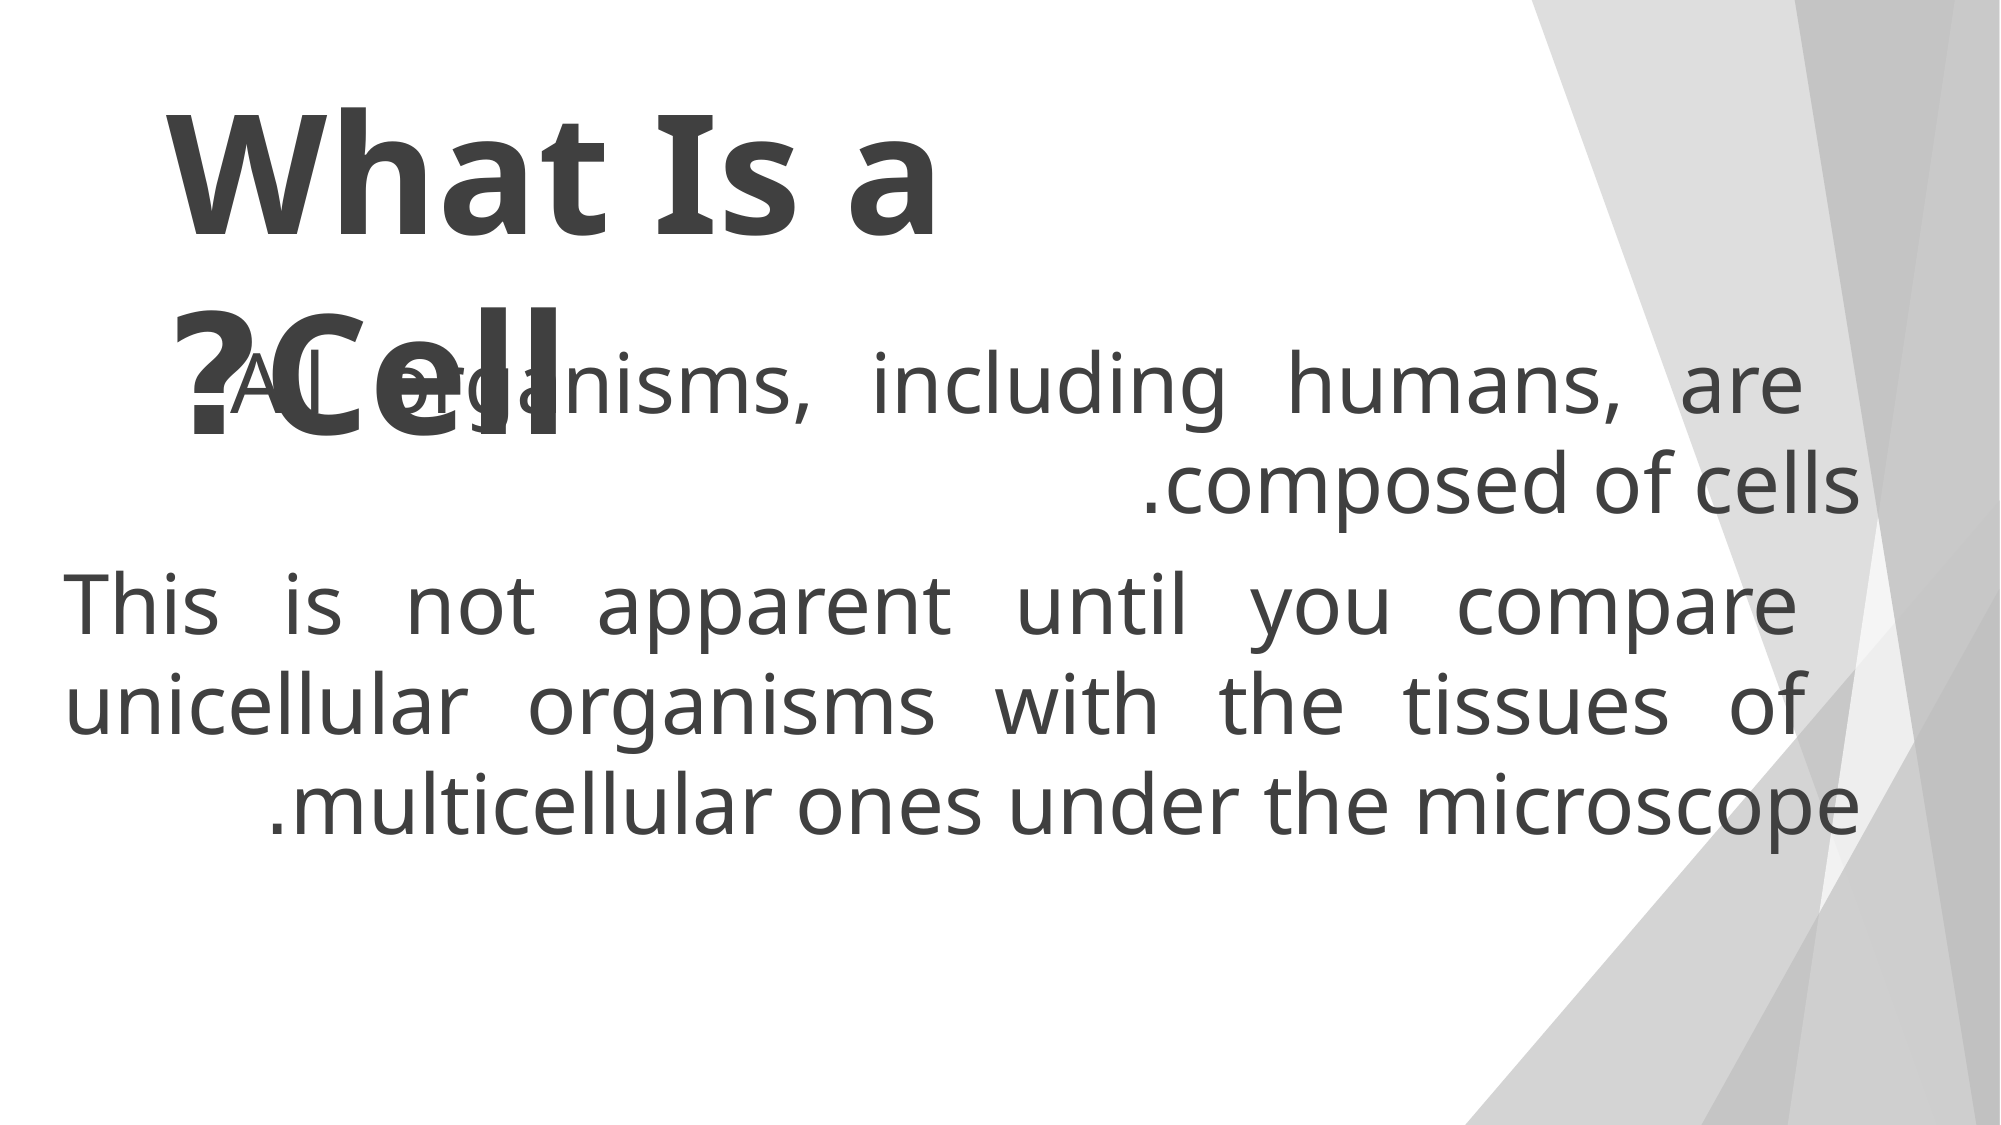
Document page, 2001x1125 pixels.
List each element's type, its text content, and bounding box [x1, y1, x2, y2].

list All organisms, including humans, are composed of cells. This is not apparent until you compare unicellular organisms with the tissues of multicellular ones under the microscope. [62, 200, 1939, 968]
title What Is a Cell? [166, 65, 1300, 468]
